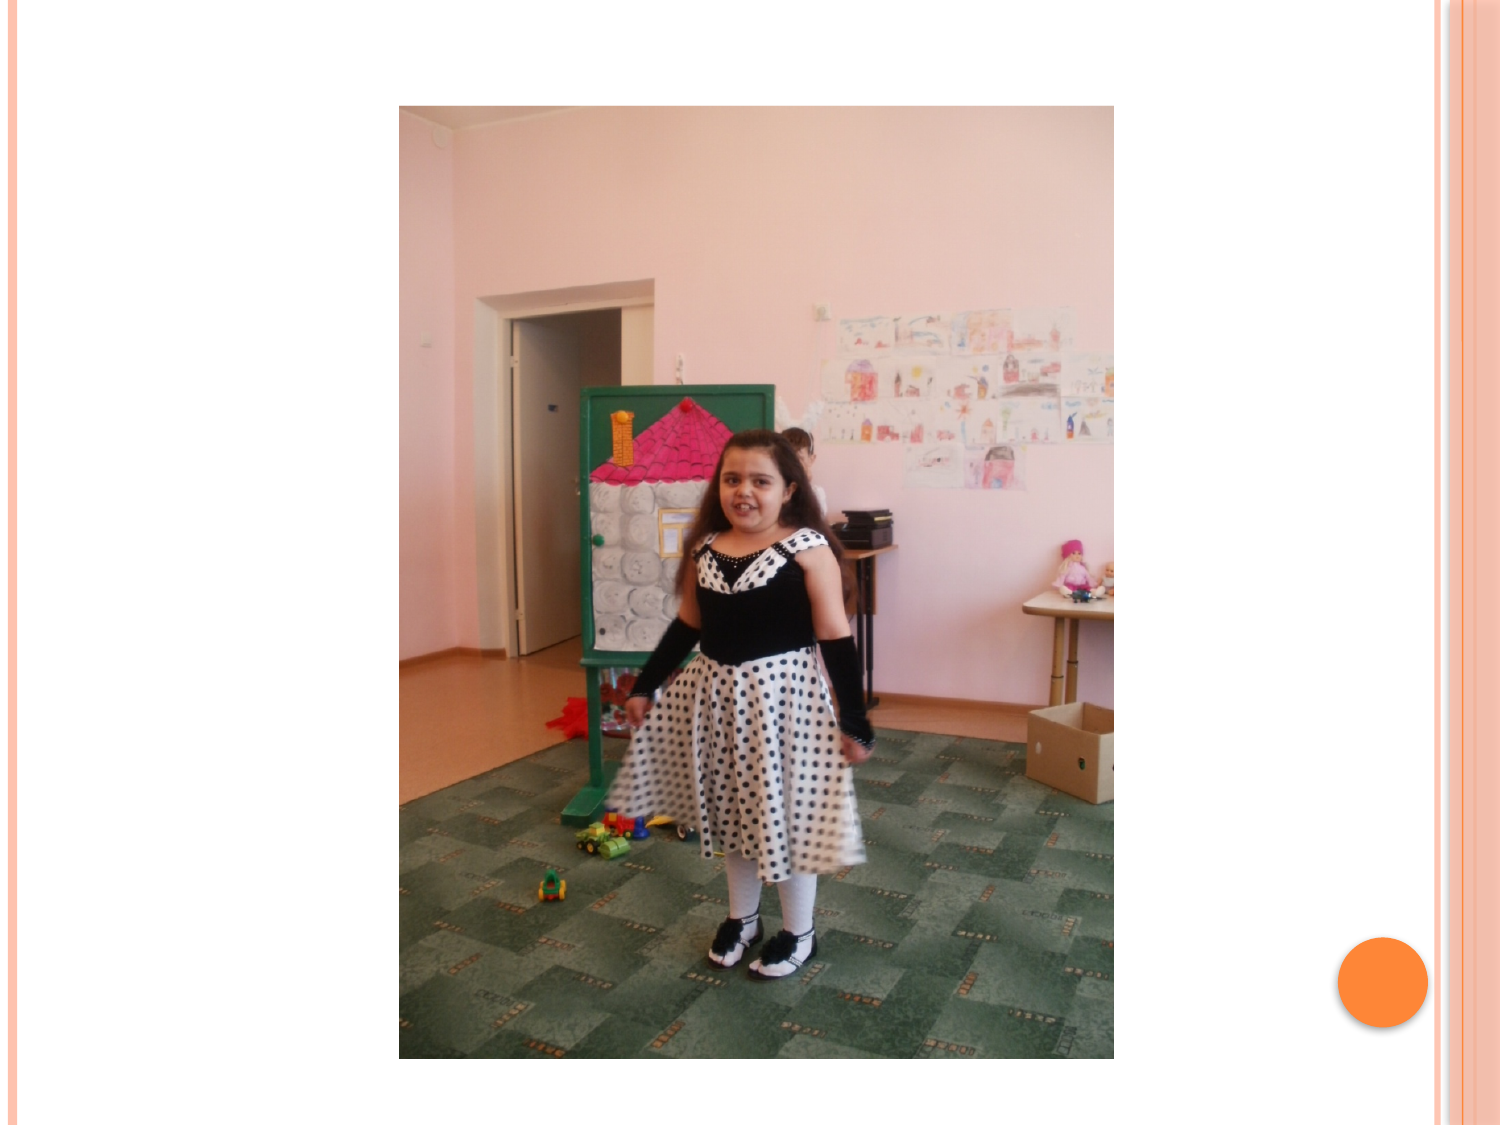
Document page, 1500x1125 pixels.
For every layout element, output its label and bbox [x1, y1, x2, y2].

picture [278, 107, 1233, 1058]
